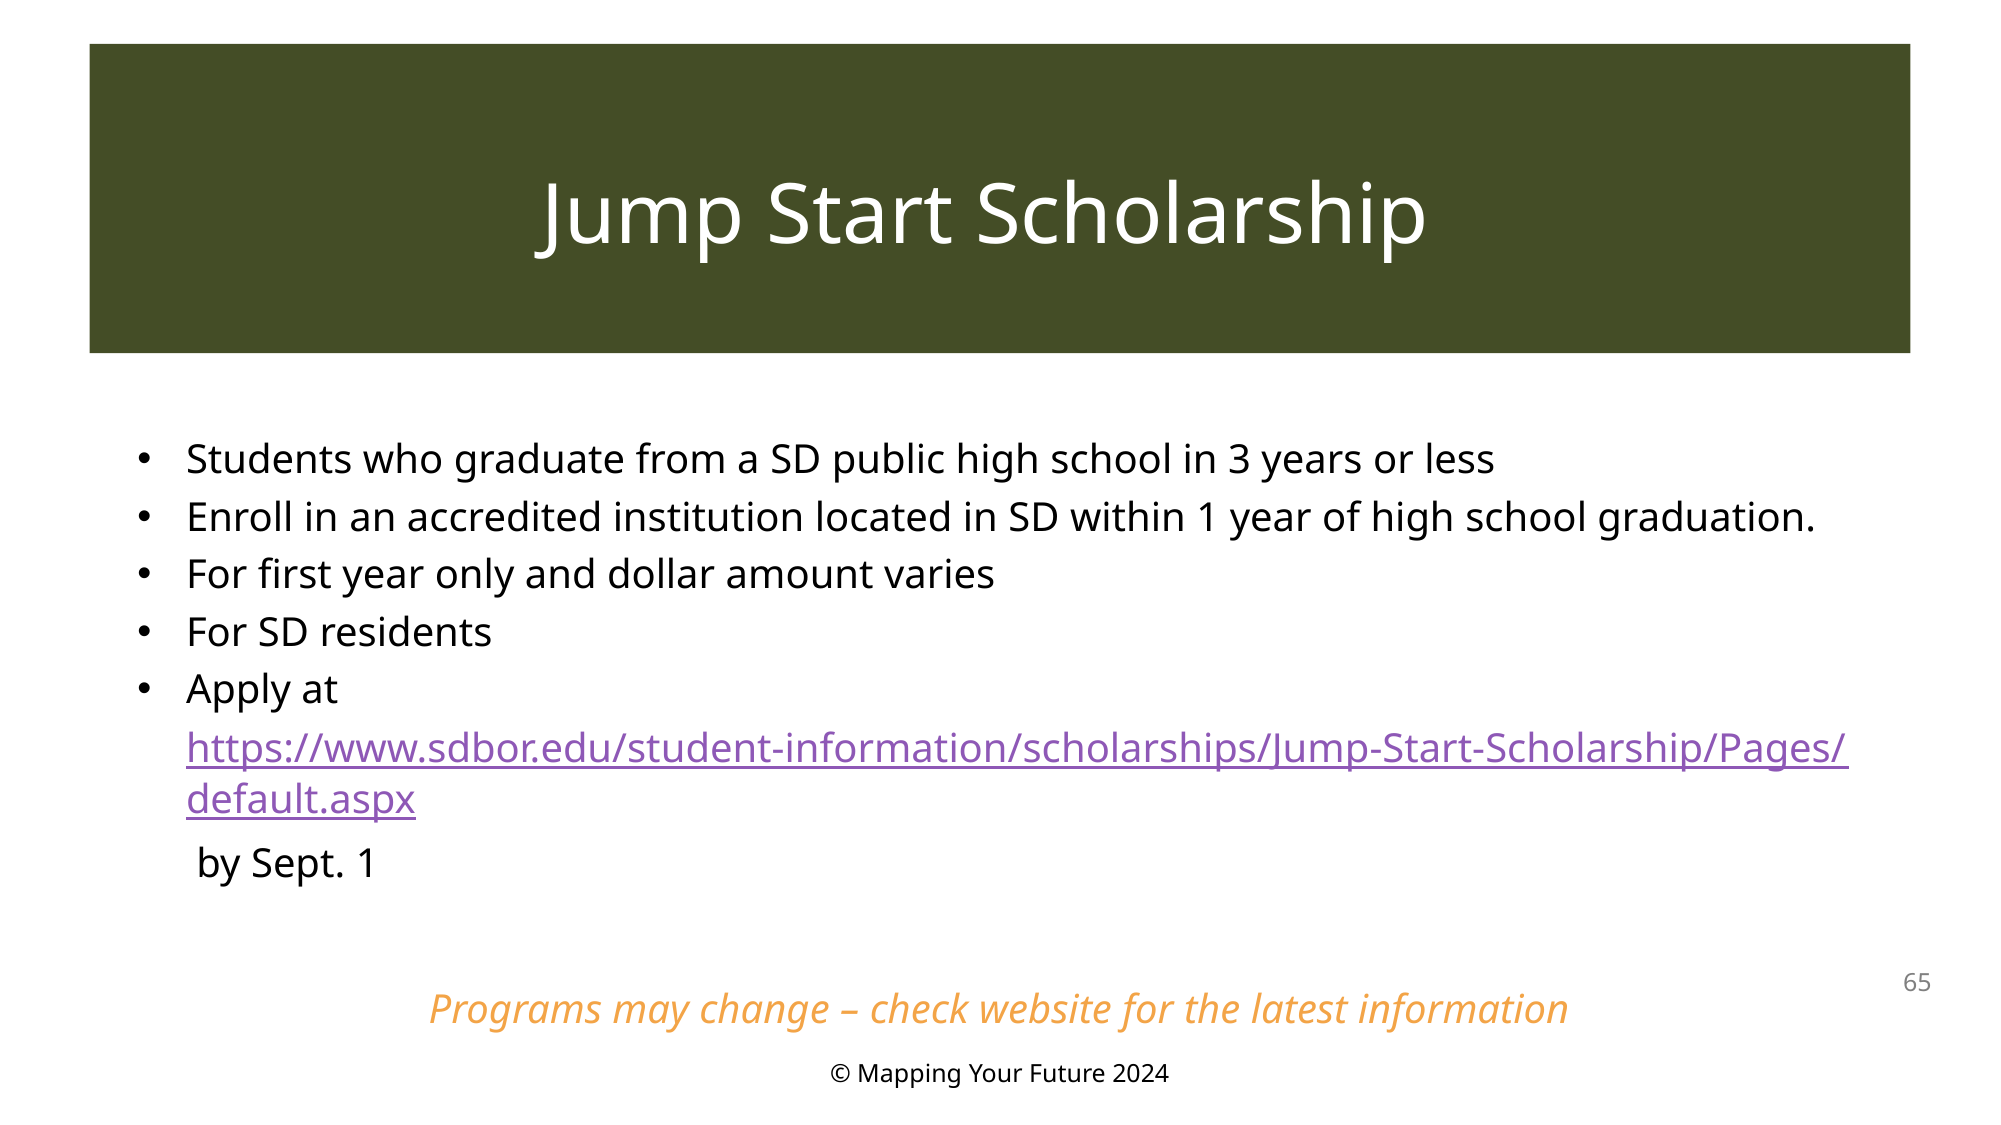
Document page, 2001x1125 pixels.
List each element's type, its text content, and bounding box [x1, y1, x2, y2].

text_box [86, 40, 1914, 357]
list Students who graduate from a SD public high school in 3 years or less Enroll in an accredited institution located in SD within 1 year of high school graduation. For first year only and dollar amount varies For SD residents Apply at https://www.sdbor.edu/student-information/scholarships/Jump-Start-Scholarship/Pages/default.aspx by Sept. 1 Programs may change – check website for the latest information [137, 392, 1863, 1014]
slide_number 65 [1506, 953, 1932, 1014]
title Jump Start Scholarship [123, 51, 1849, 269]
footer © Mapping Your Future 2024 [662, 1042, 1338, 1103]
